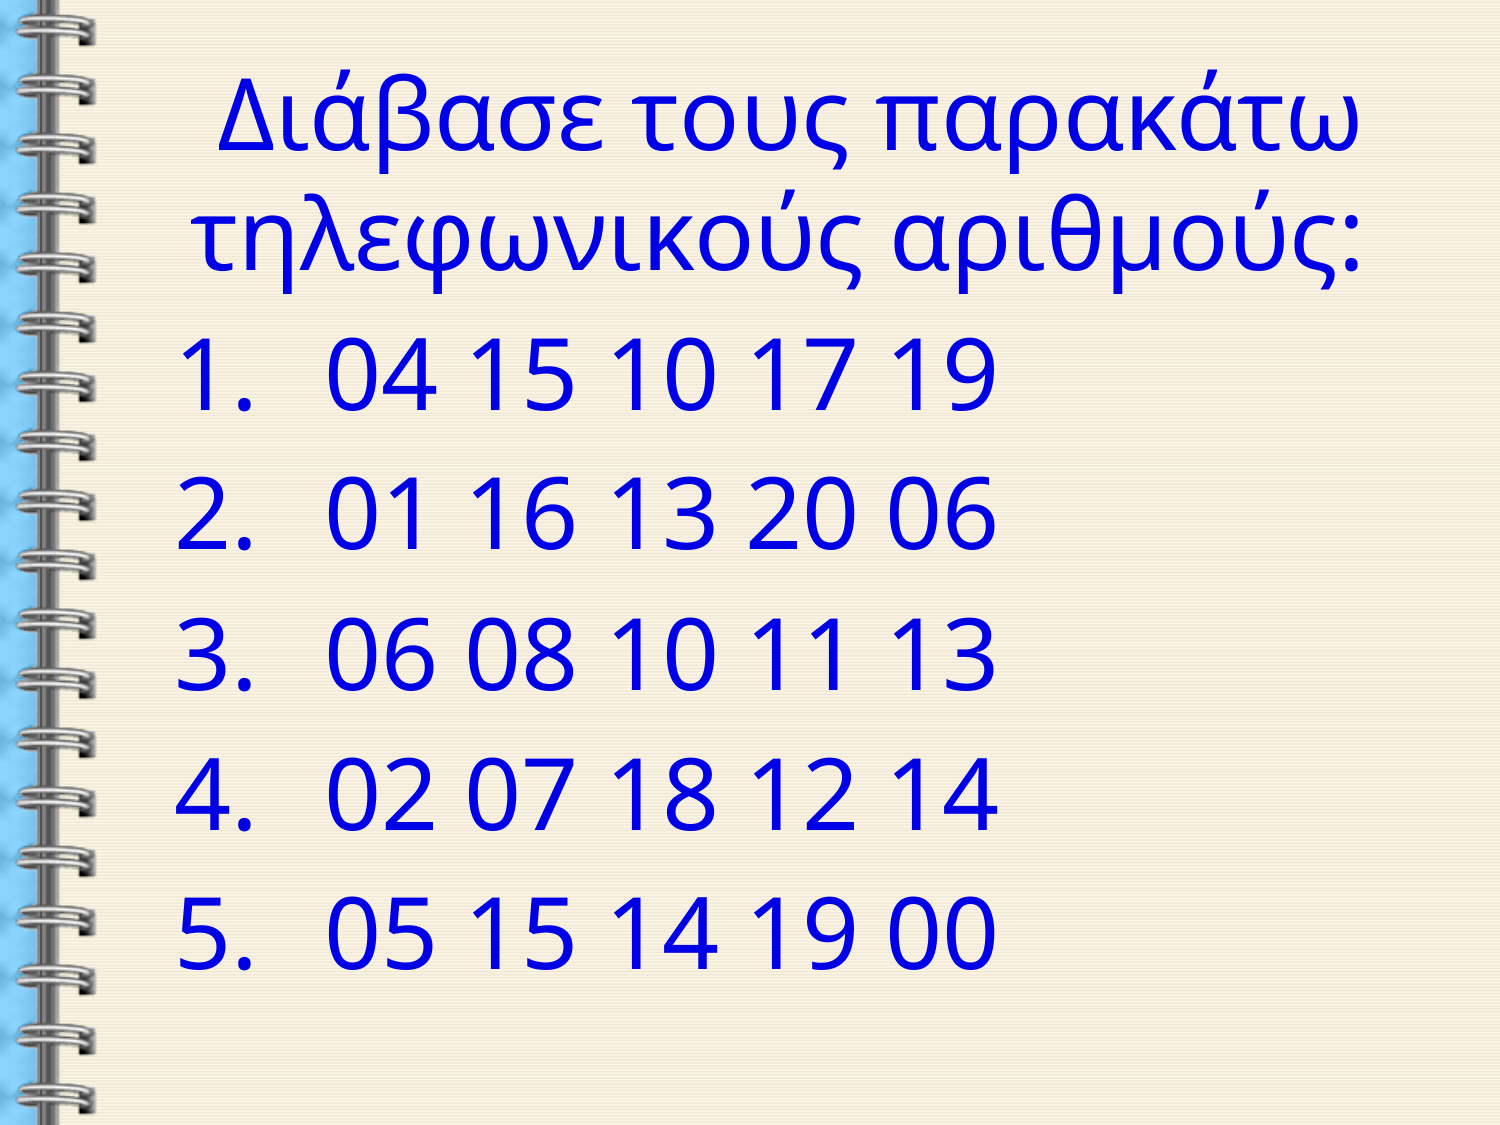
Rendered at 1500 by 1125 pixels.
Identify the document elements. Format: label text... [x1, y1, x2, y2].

subtitle Διάβασε τους παρακάτω τηλεφωνικούς αριθμούς: 04 15 10 17 19 01 16 13 20 06 06 08 10 11 13 02 07 18 12 14 05 15 14 19 00 [159, 42, 1424, 1059]
picture [0, 0, 1500, 1125]
